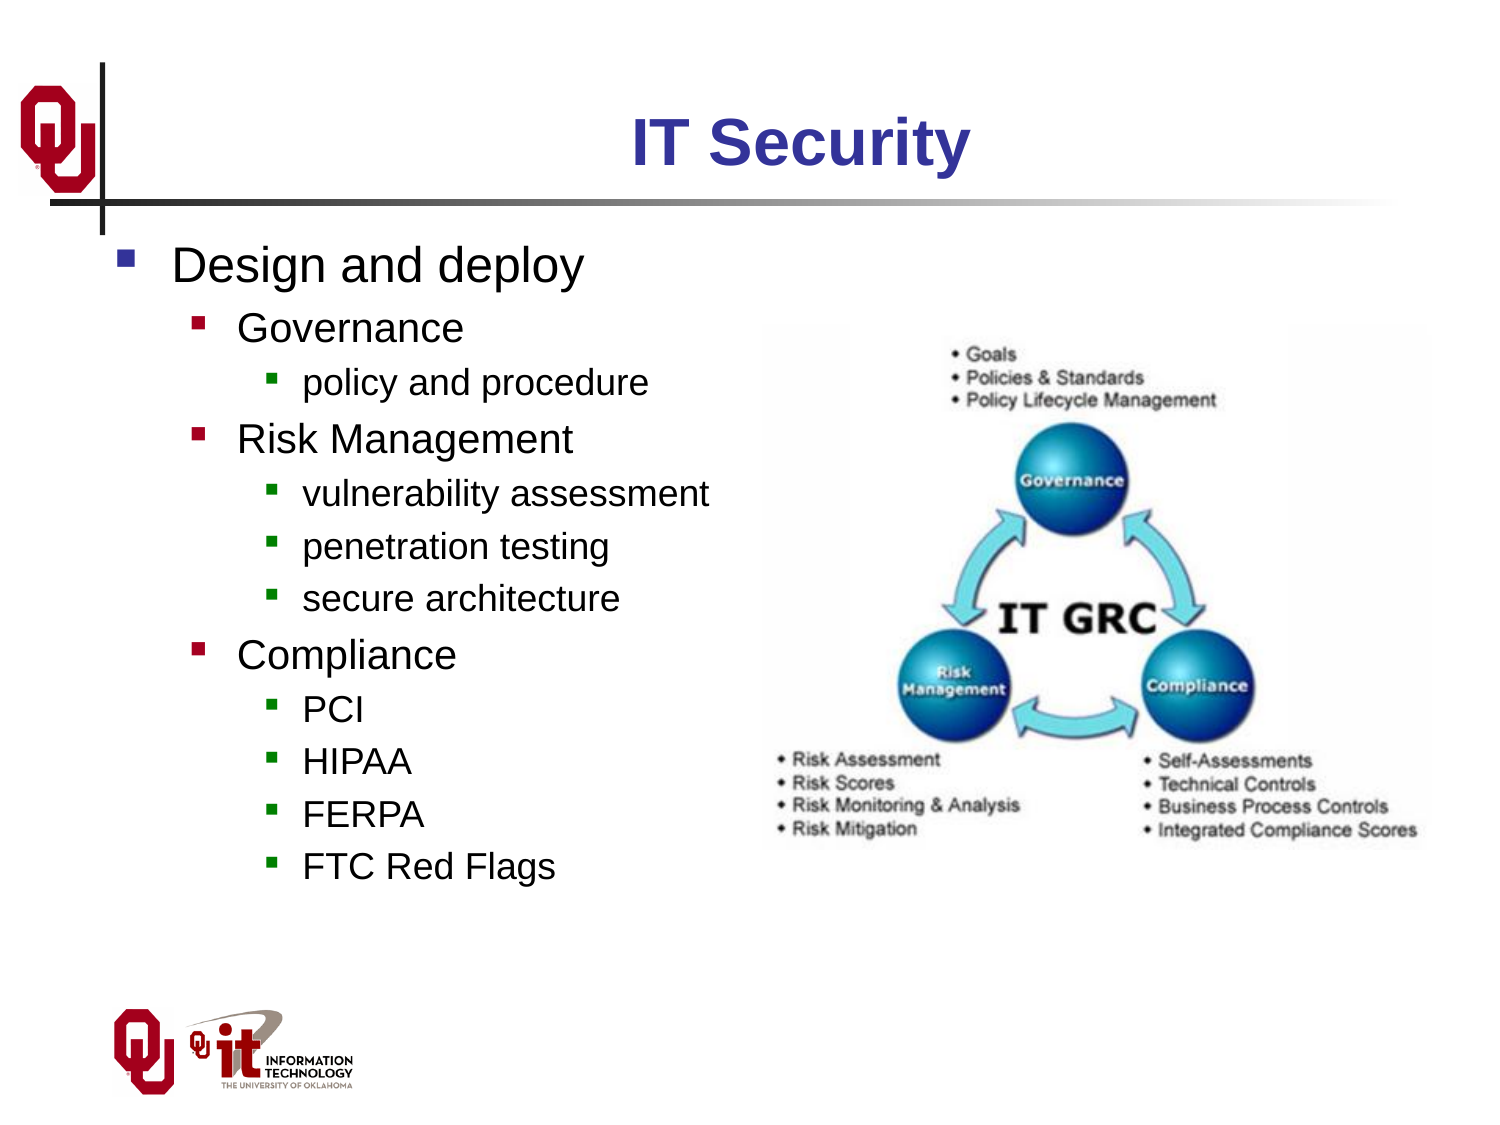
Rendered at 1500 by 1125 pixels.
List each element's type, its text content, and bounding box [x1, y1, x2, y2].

picture [112, 999, 363, 1099]
list Design and deploy Governance policy and procedure Risk Management vulnerability assessment penetration testing secure architecture Compliance PCI HIPAA FERPA FTC Red Flags [99, 224, 1400, 988]
picture [18, 83, 97, 196]
title IT Security [162, 75, 1441, 187]
picture [762, 324, 1436, 851]
